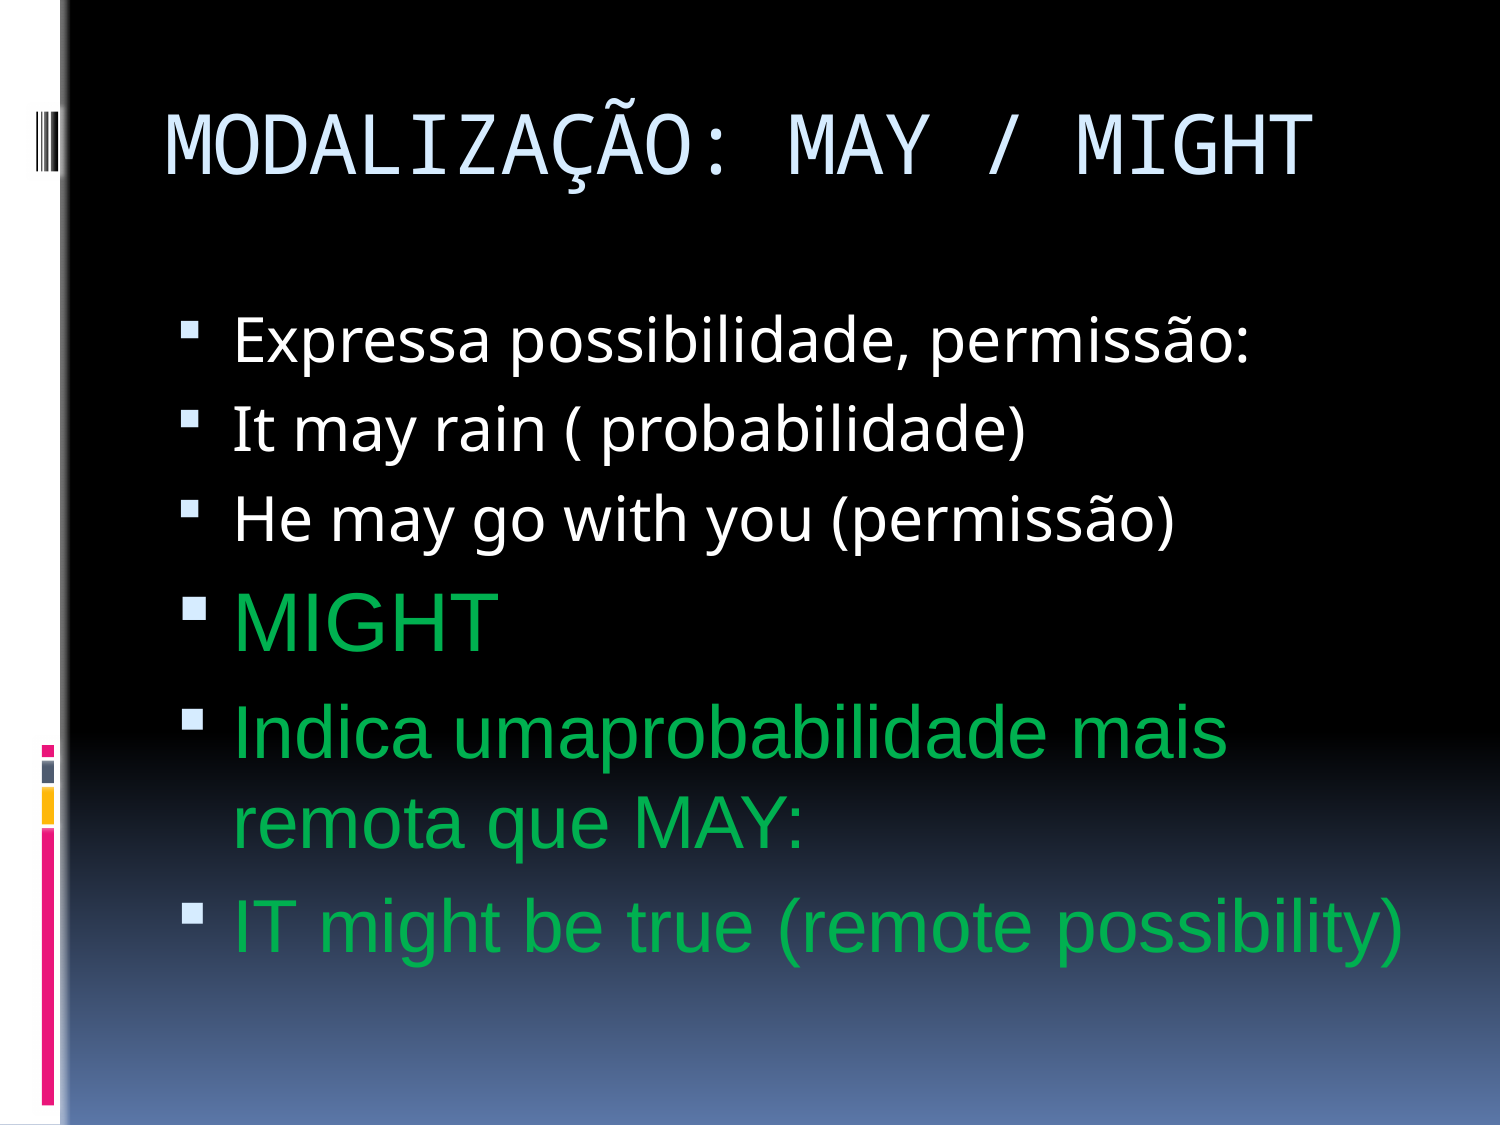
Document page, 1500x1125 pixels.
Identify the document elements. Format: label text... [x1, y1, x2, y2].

list Expressa possibilidade, permissão: It may rain ( probabilidade) He may go with you (permissão) MIGHT Indica umaprobabilidade mais remota que MAY: IT might be true (remote possibility) [150, 292, 1425, 1043]
title MODALIZAÇÃO: MAY / MIGHT [150, 83, 1425, 234]
